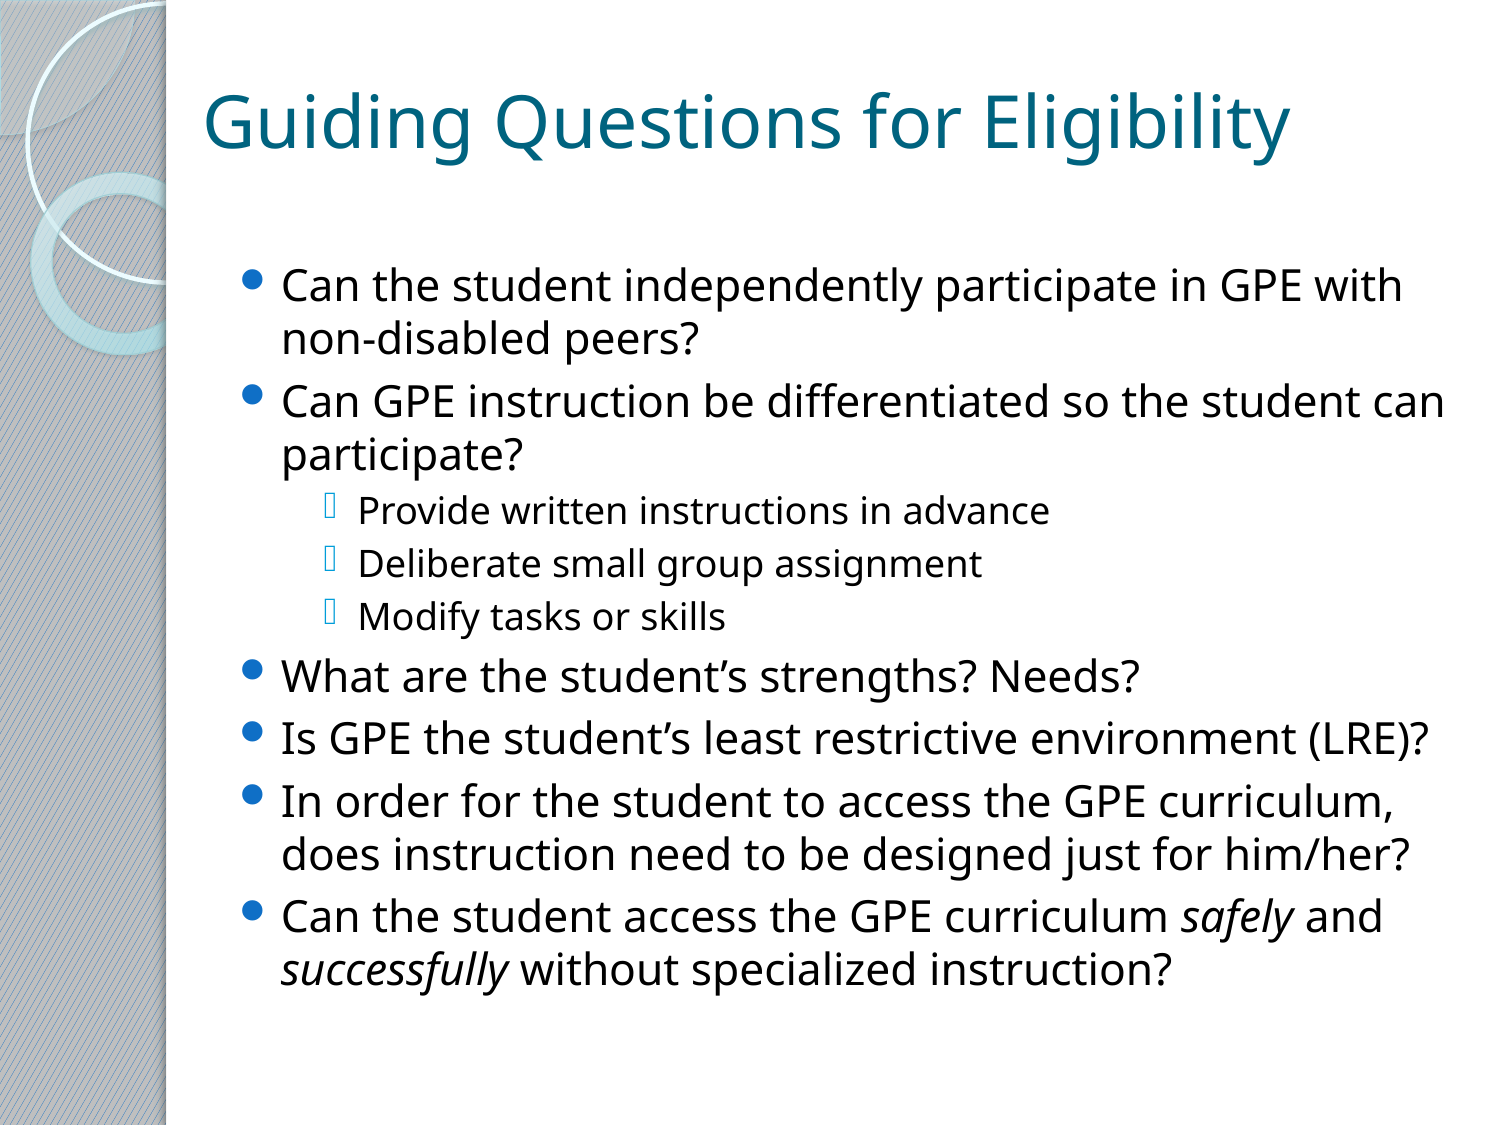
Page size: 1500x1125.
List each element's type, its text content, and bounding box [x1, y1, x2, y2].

list Can the student independently participate in GPE with non-disabled peers? Can GPE instruction be differentiated so the student can participate? Provide written instructions in advance Deliberate small group assignment Modify tasks or skills What are the student’s strengths? Needs? Is GPE the student’s least restrictive environment (LRE)? In order for the student to access the GPE curriculum, does instruction need to be designed just for him/her? Can the student access the GPE curriculum safely and successfully without specialized instruction? [212, 249, 1466, 1075]
title Guiding Questions for Eligibility [187, 37, 1466, 200]
